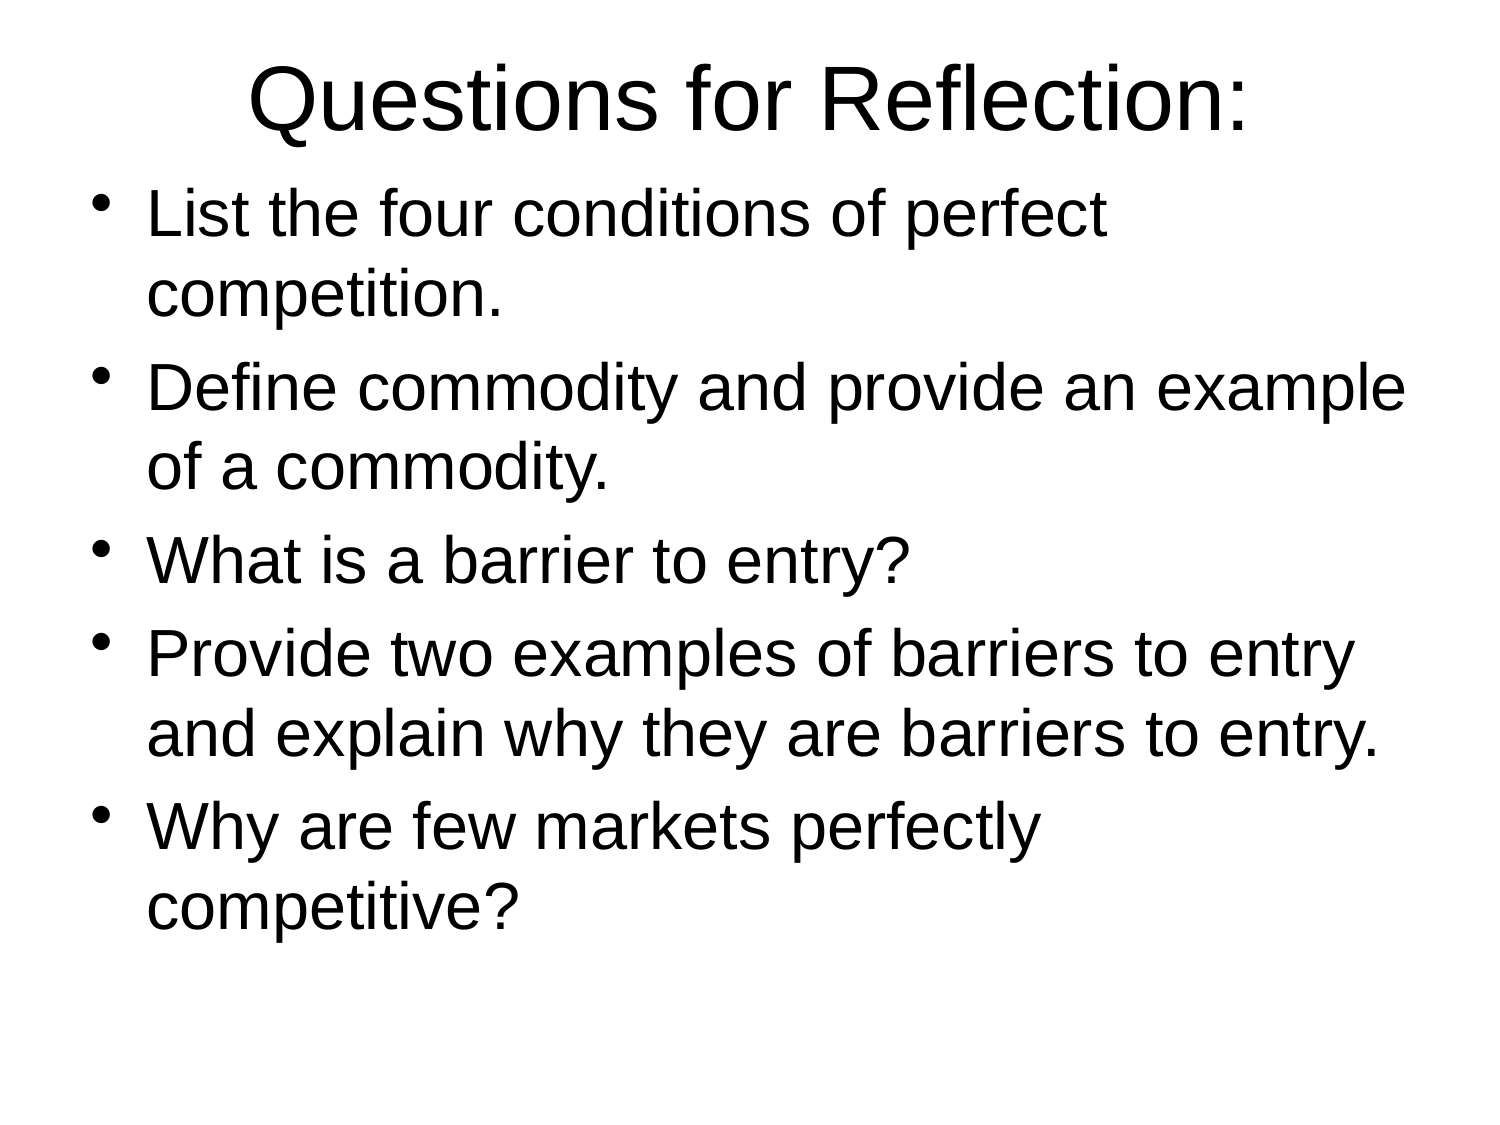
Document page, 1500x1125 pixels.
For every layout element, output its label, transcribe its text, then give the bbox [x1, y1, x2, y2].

list List the four conditions of perfect competition. Define commodity and provide an example of a commodity. What is a barrier to entry? Provide two examples of barriers to entry and explain why they are barriers to entry. Why are few markets perfectly competitive? [75, 162, 1425, 1038]
title Questions for Reflection: [75, 0, 1425, 162]
